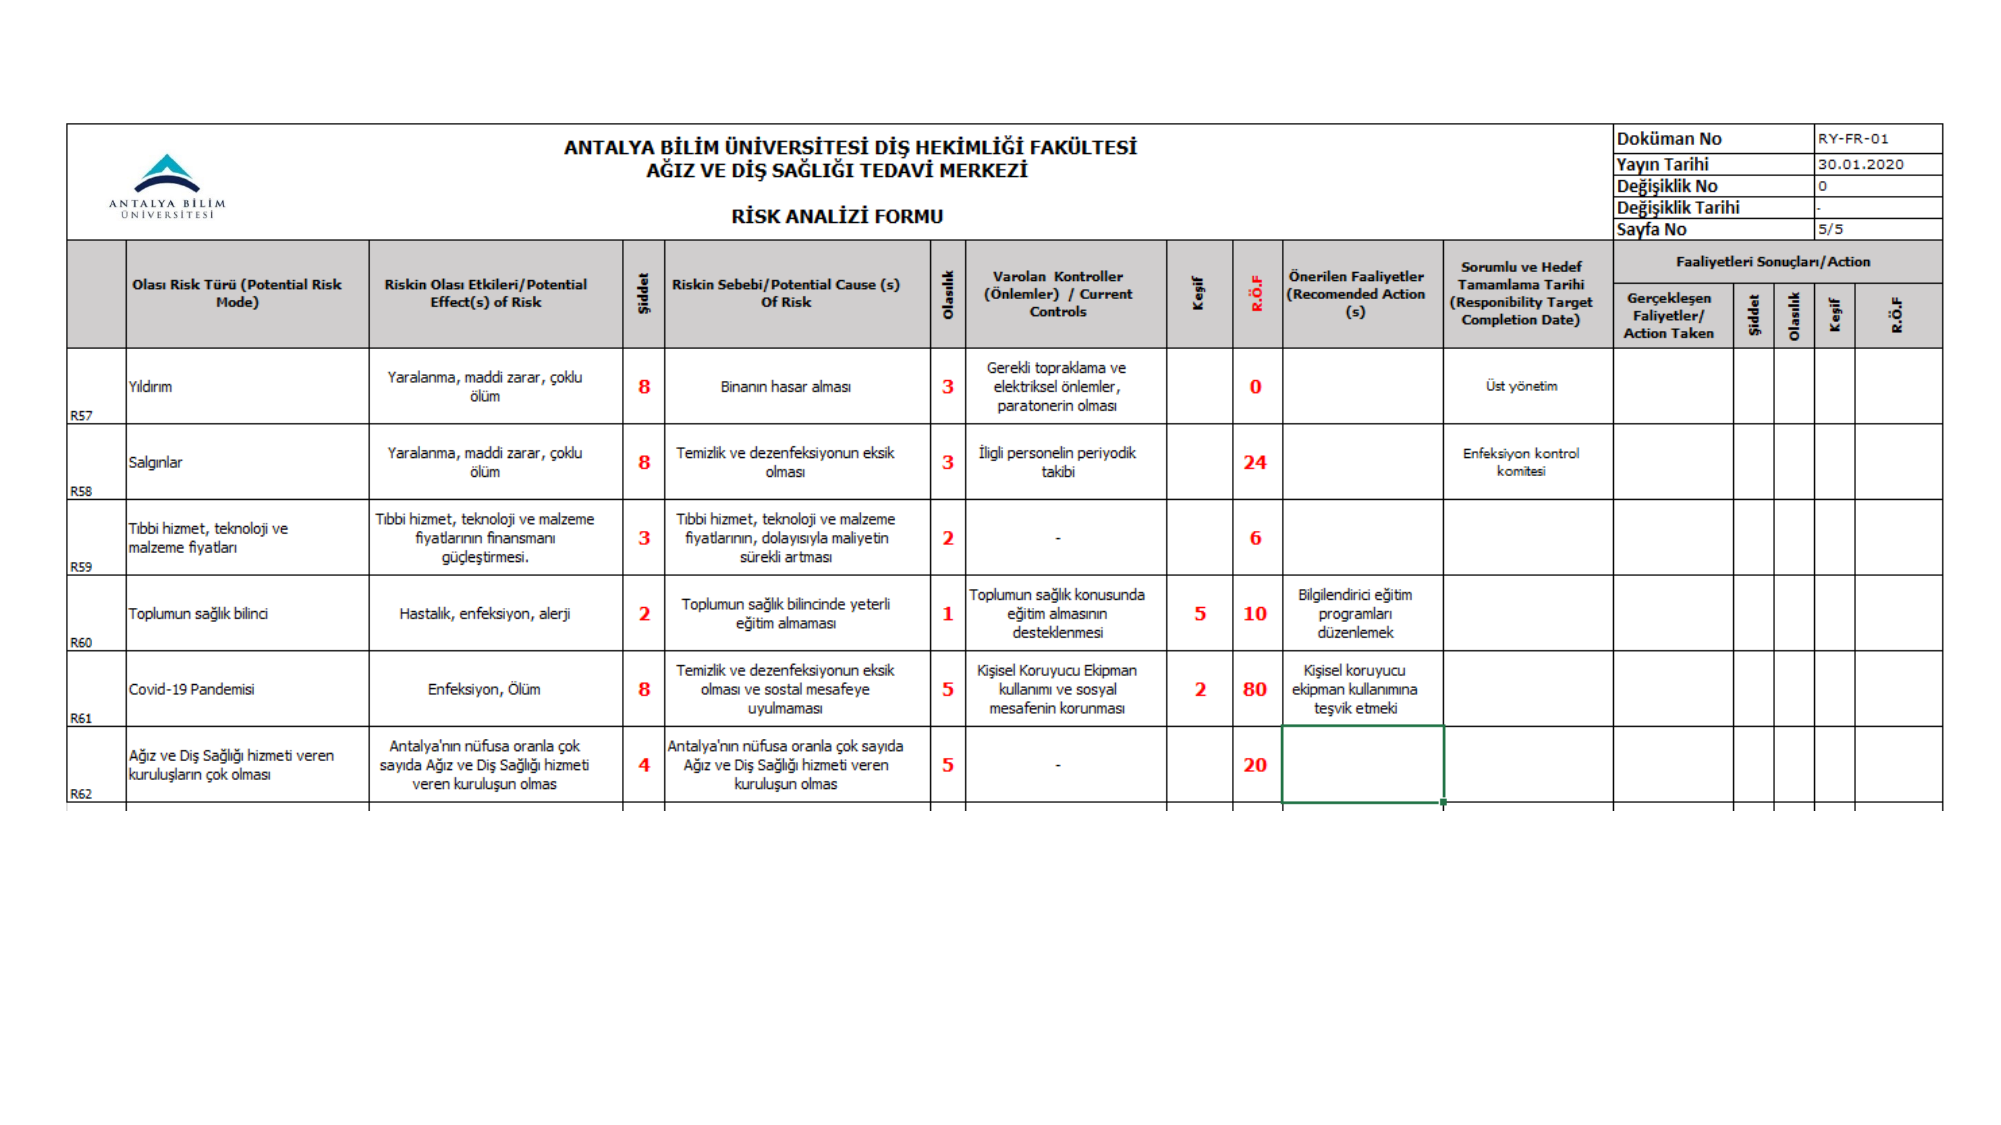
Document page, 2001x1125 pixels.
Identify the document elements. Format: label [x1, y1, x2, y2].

list [61, 122, 1949, 811]
picture [105, 149, 228, 223]
